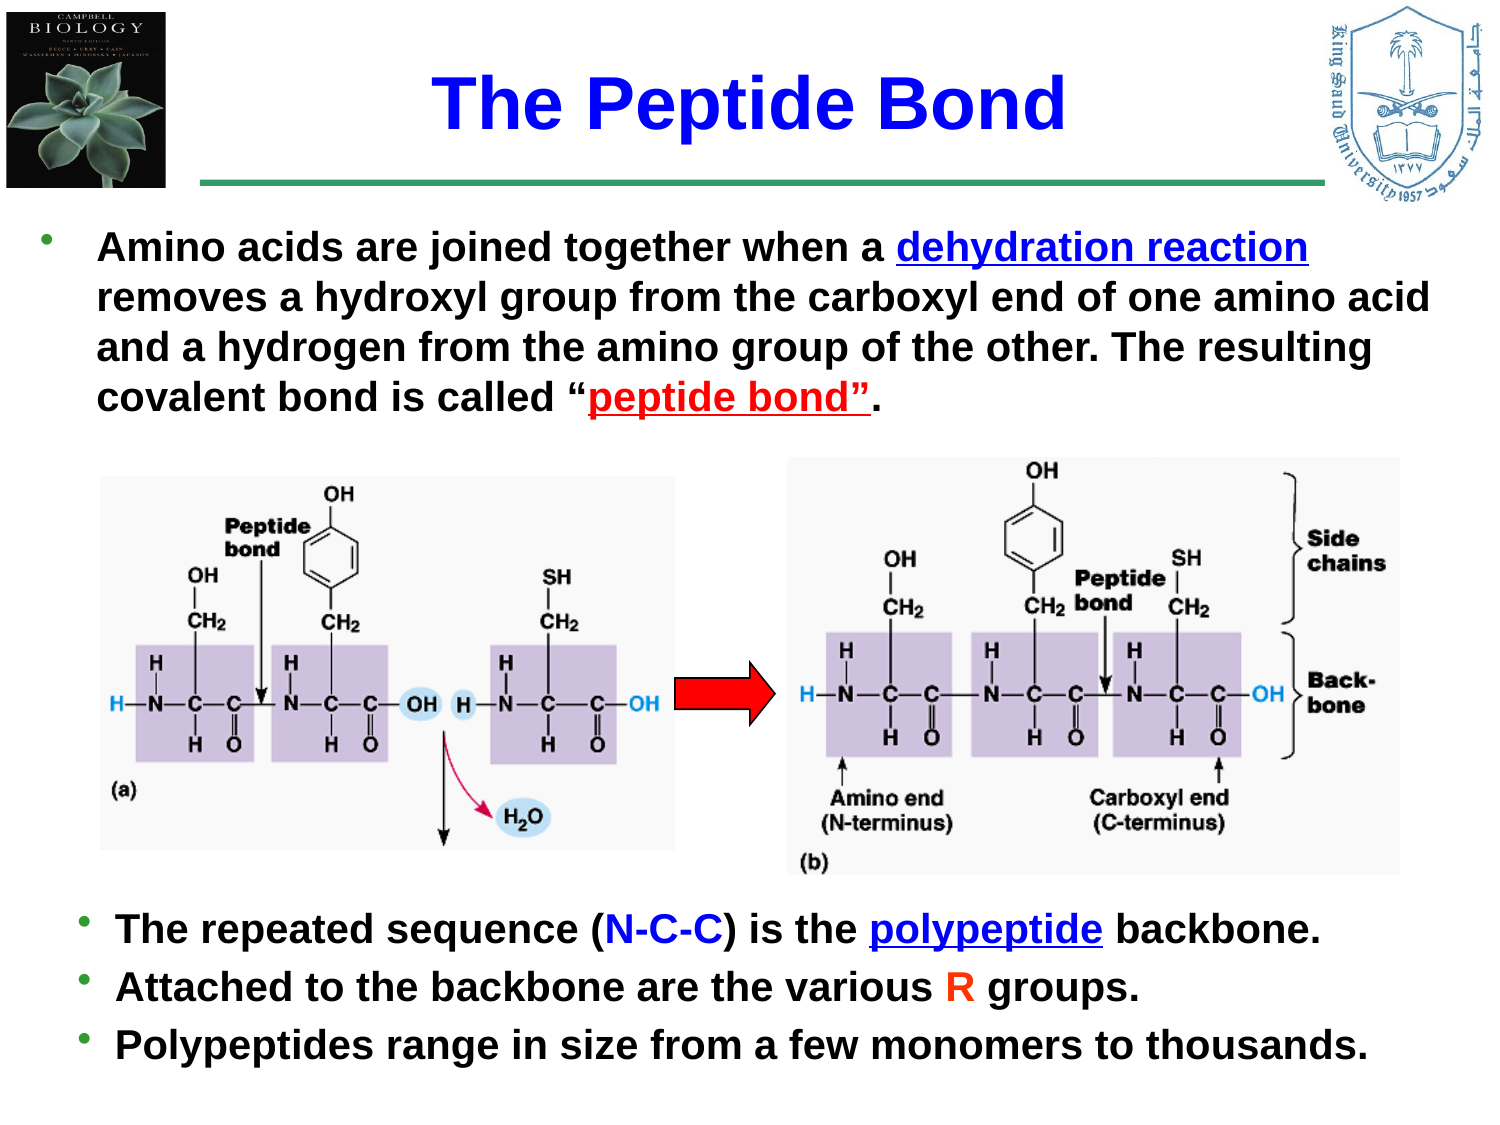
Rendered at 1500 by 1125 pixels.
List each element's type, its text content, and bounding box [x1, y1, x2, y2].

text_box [5, 0, 1488, 209]
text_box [674, 456, 1401, 876]
text_box The repeated sequence (N-C-C) is the polypeptide backbone. Attached to the backbone are the various R groups. Polypeptides range in size from a few monomers to thousands. [62, 894, 1450, 1076]
picture [99, 475, 674, 851]
list Amino acids are joined together when a dehydration reaction removes a hydroxyl group from the carboxyl end of one amino acid and a hydrogen from the amino group of the other. The resulting covalent bond is called “peptide bond”. [24, 216, 1450, 866]
